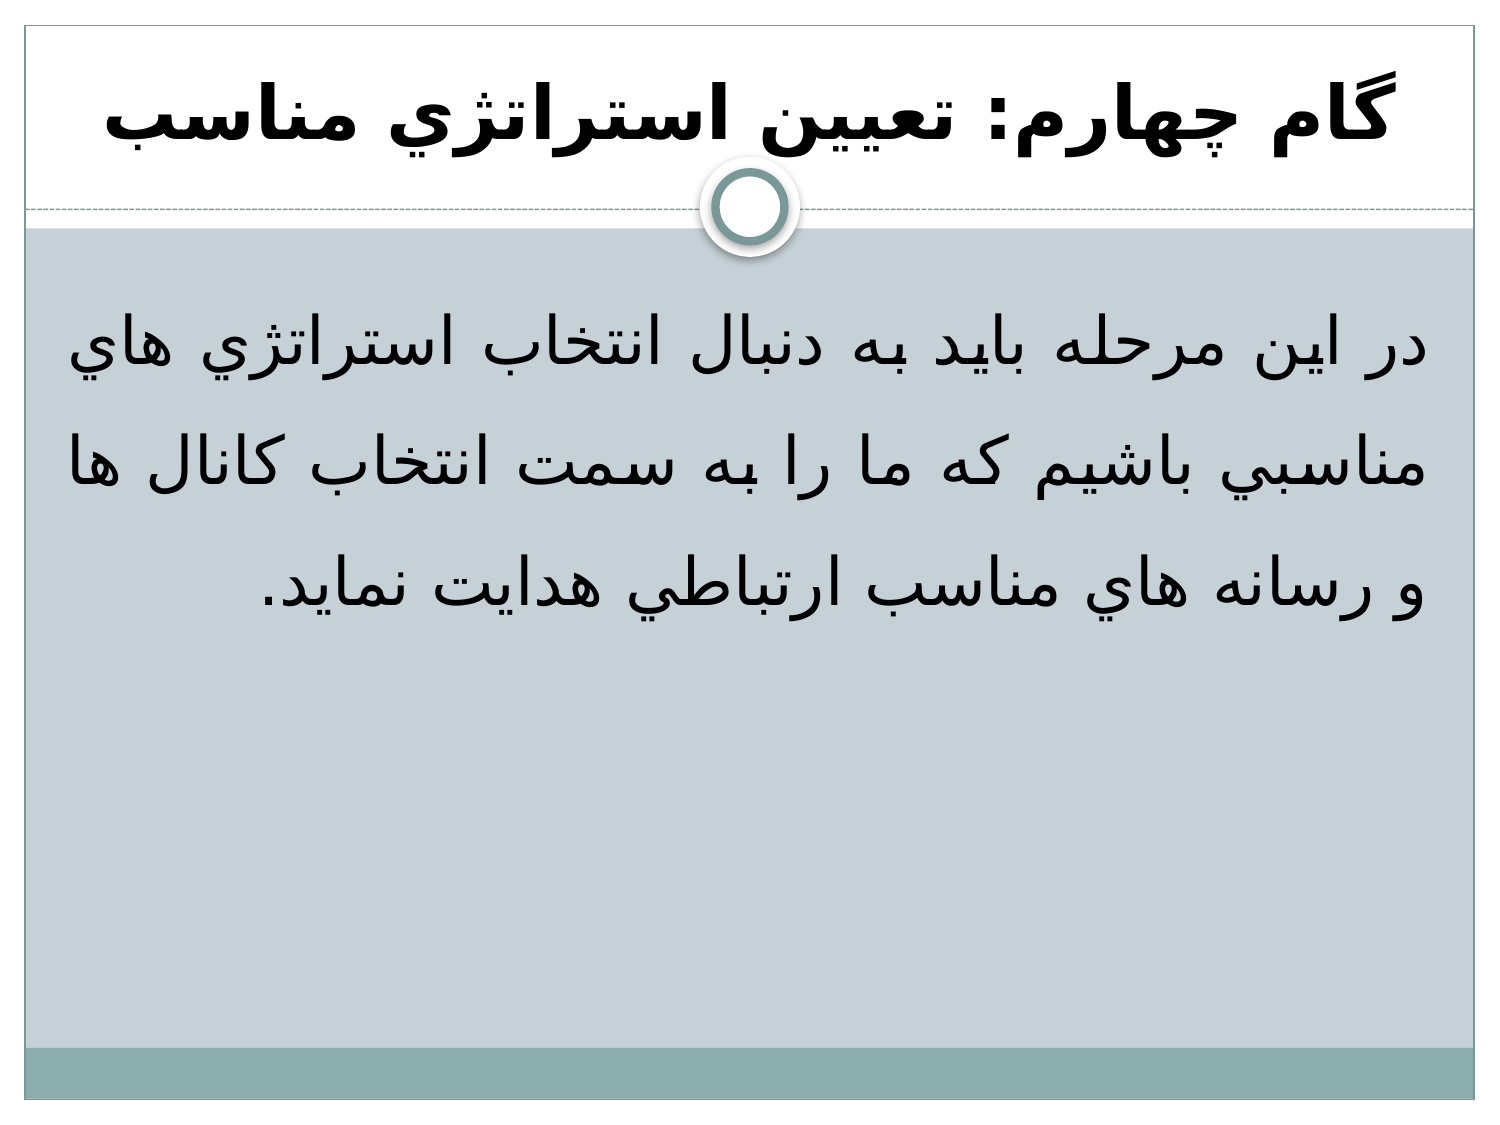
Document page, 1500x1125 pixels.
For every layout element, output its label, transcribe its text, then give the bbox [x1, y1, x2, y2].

list در اين مرحله بايد به دنبال انتخاب استراتژي هاي مناسبي باشيم كه ما را به سمت انتخاب كانال ها و رسانه هاي مناسب ارتباطي هدايت نمايد. [49, 250, 1445, 1001]
title گام چهارم: تعيين استراتژي مناسب [49, 37, 1450, 162]
